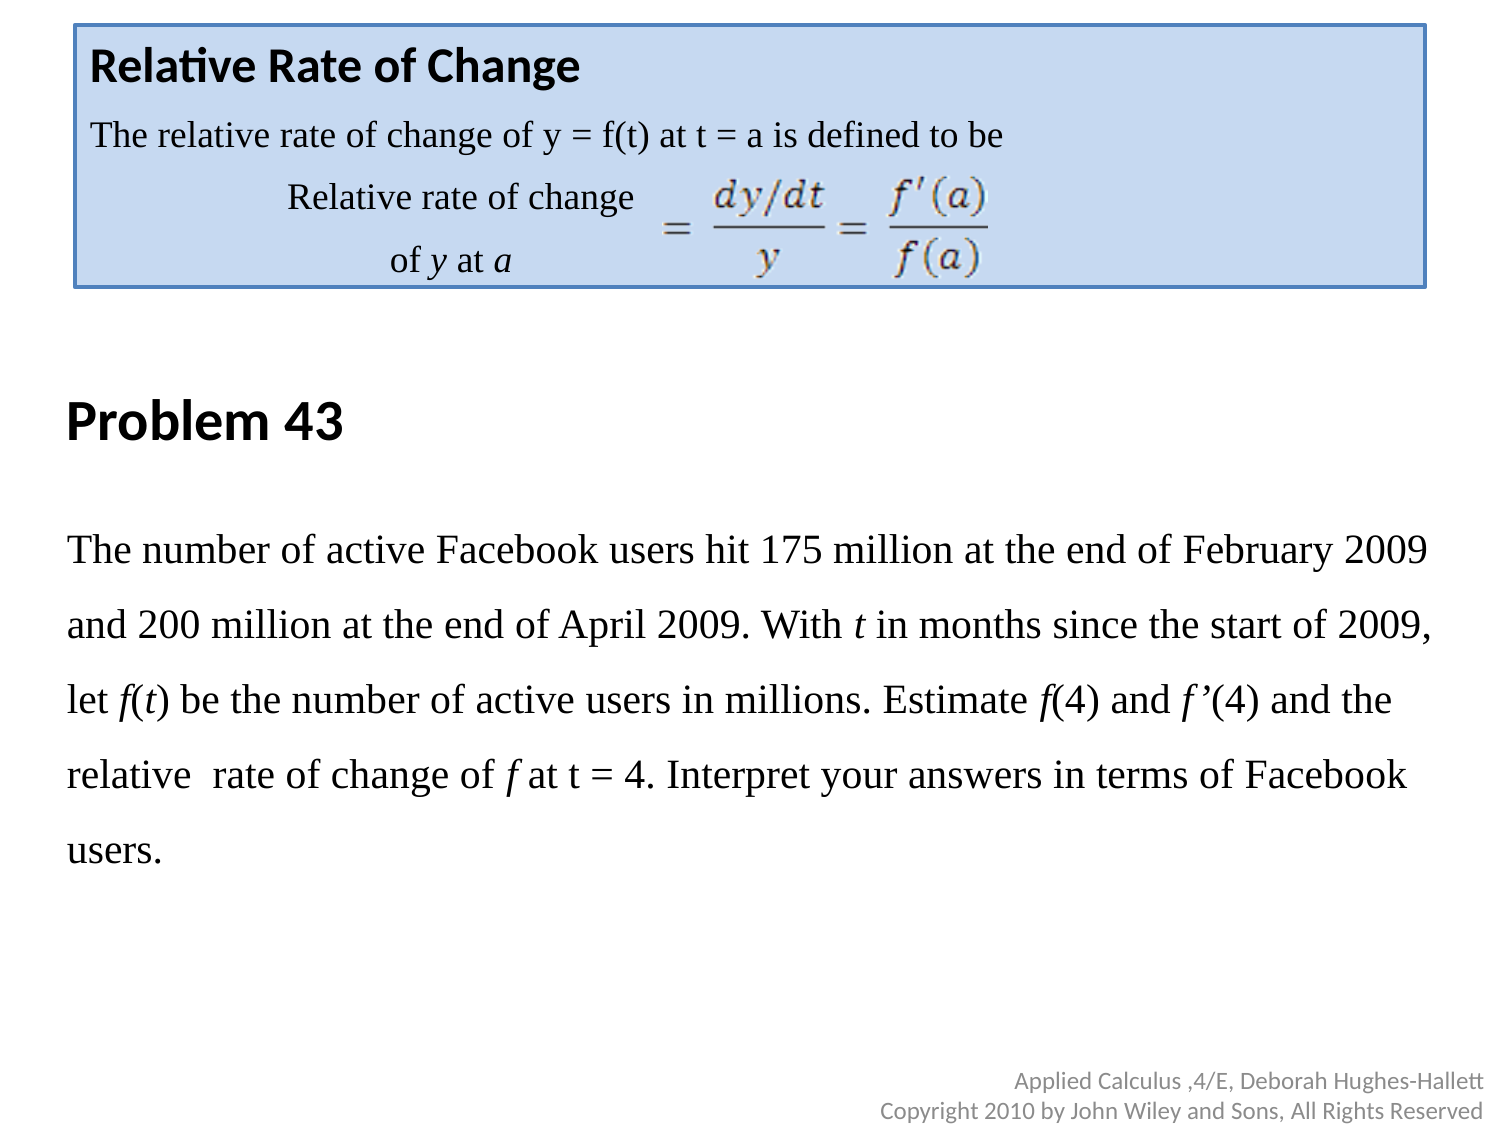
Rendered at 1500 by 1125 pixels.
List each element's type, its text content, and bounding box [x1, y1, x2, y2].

text_box Problem 43 The number of active Facebook users hit 175 million at the end of February 2009 and 200 million at the end of April 2009. With t in months since the start of 2009, let f(t) be the number of active users in millions. Estimate f(4) and f’(4) and the relative rate of change of f at t = 4. Interpret your answers in terms of Facebook users. [52, 375, 1448, 880]
text_box Relative Rate of Change The relative rate of change of y = f(t) at t = a is defined to be Relative rate of change of y at a [73, 23, 1427, 289]
footer Applied Calculus ,4/E, Deborah Hughes-Hallett Copyright 2010 by John Wiley and Sons, All Rights Reserved [800, 1065, 1500, 1125]
picture [662, 174, 988, 282]
